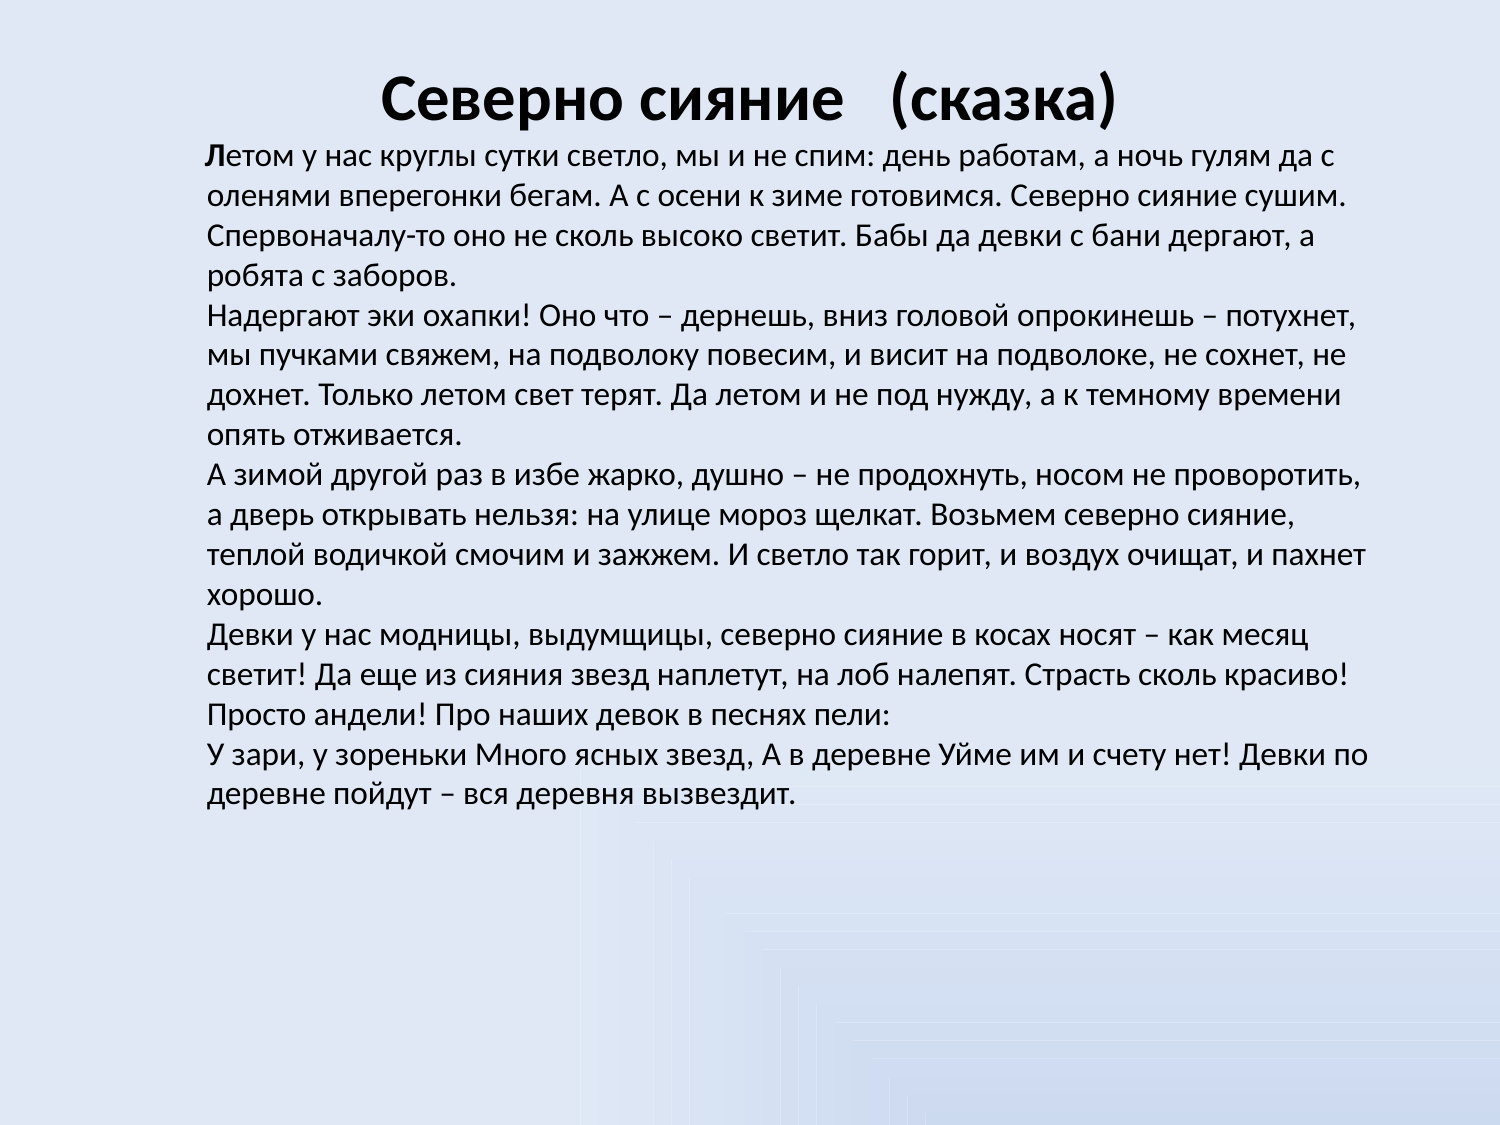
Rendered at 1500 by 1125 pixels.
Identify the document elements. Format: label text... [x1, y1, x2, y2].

title Северно сияние (сказка) [74, 44, 1426, 233]
list Летом у нас круглы сутки светло, мы и не спим: день работам, а ночь гулям да с оленями вперегонки бегам. А с осени к зиме готовимся. Северно сияние сушим. Спервоначалу-то оно не сколь высоко светит. Бабы да девки с бани дергают, а робята с заборов. Надергают эки охапки! Оно что – дернешь, вниз головой опрокинешь – потухнет, мы пучками свяжем, на подволоку повесим, и висит на подволоке, не сохнет, не дохнет. Только летом свет терят. Да летом и не под нужду, а к темному времени опять отживается. А зимой другой раз в избе жарко, душно – не продохнуть, носом не проворотить, а дверь открывать нельзя: на улице мороз щелкат. Возьмем северно сияние, теплой водичкой смочим и зажжем. И светло так горит, и воздух очищат, и пахнет хорошо. Девки у нас модницы, выдумщицы, северно сияние в косах носят – как месяц светит! Да еще из сияния звезд наплетут, на лоб налепят. Страсть сколь красиво! Просто андели! Про наших девок в песнях пели: У зари, у зореньки Много ясных звезд, А в деревне Уйме им и счету нет! Девки по деревне пойдут – вся деревня вызвездит. [135, 125, 1400, 1006]
